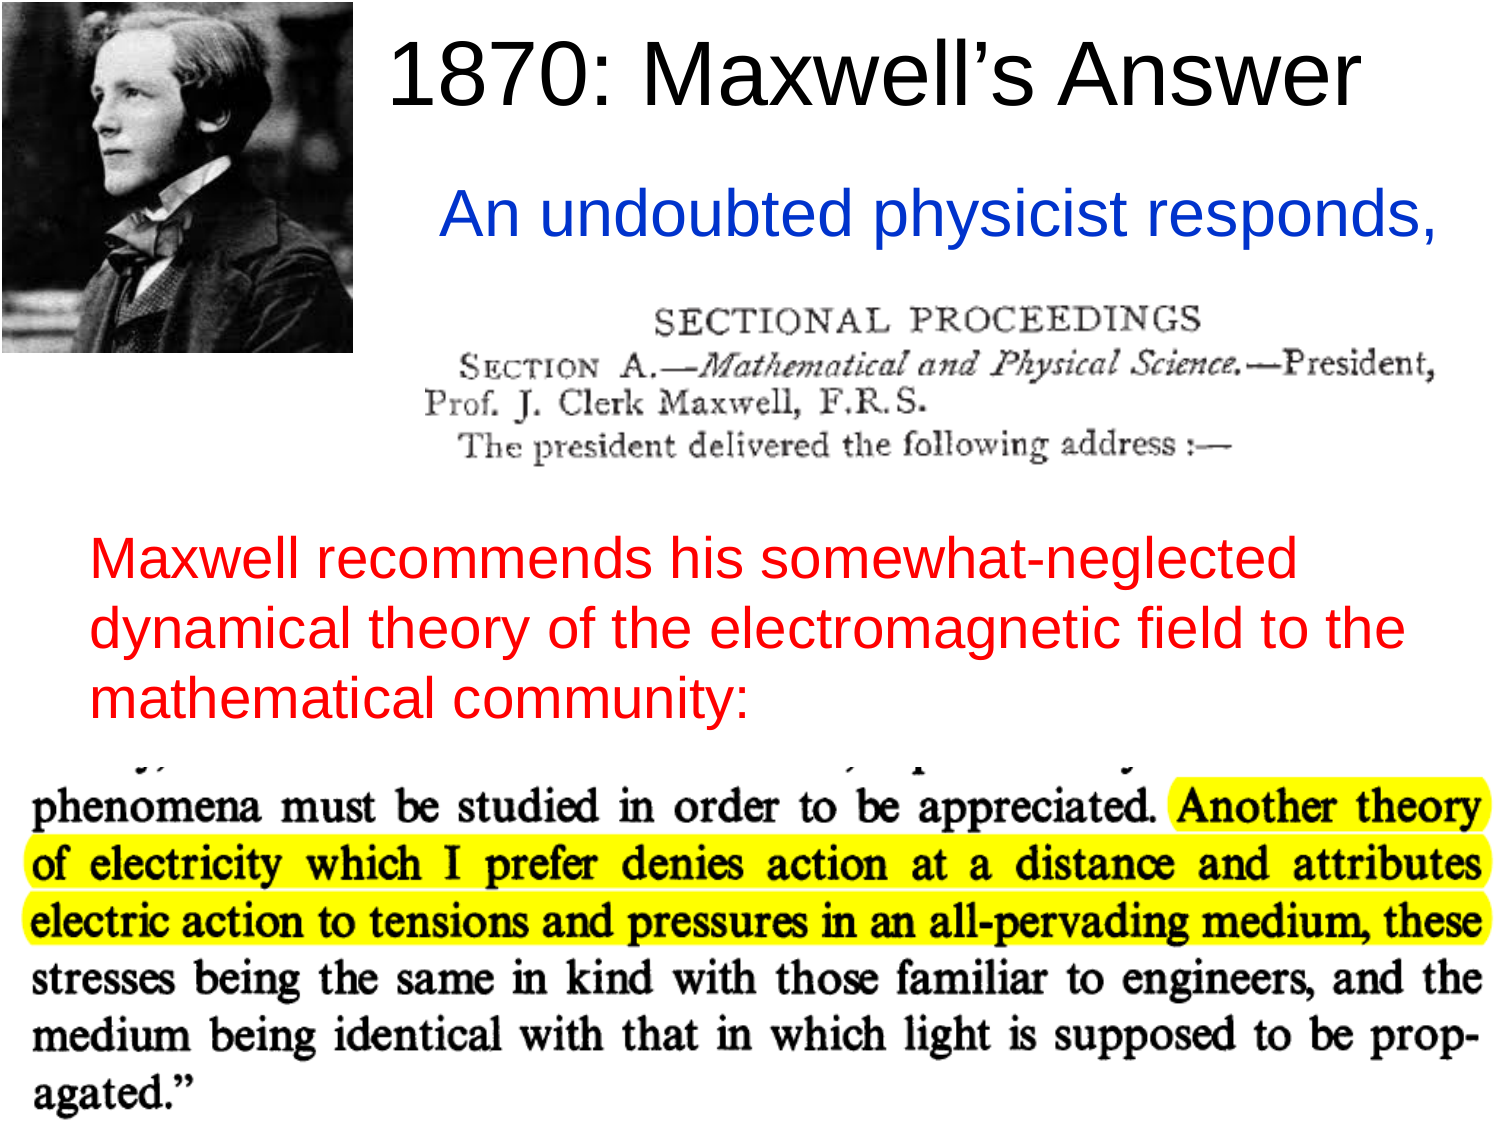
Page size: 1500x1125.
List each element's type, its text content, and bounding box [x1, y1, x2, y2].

picture [20, 767, 1500, 1125]
text_box Maxwell recommends his somewhat-neglected dynamical theory of the electromagnetic field to the mathematical community: [75, 512, 1500, 738]
text_box An undoubted physicist responds, [424, 162, 1475, 258]
picture [424, 287, 1451, 470]
title 1870: Maxwell’s Answer [352, 0, 1500, 163]
picture [2, 1, 353, 353]
